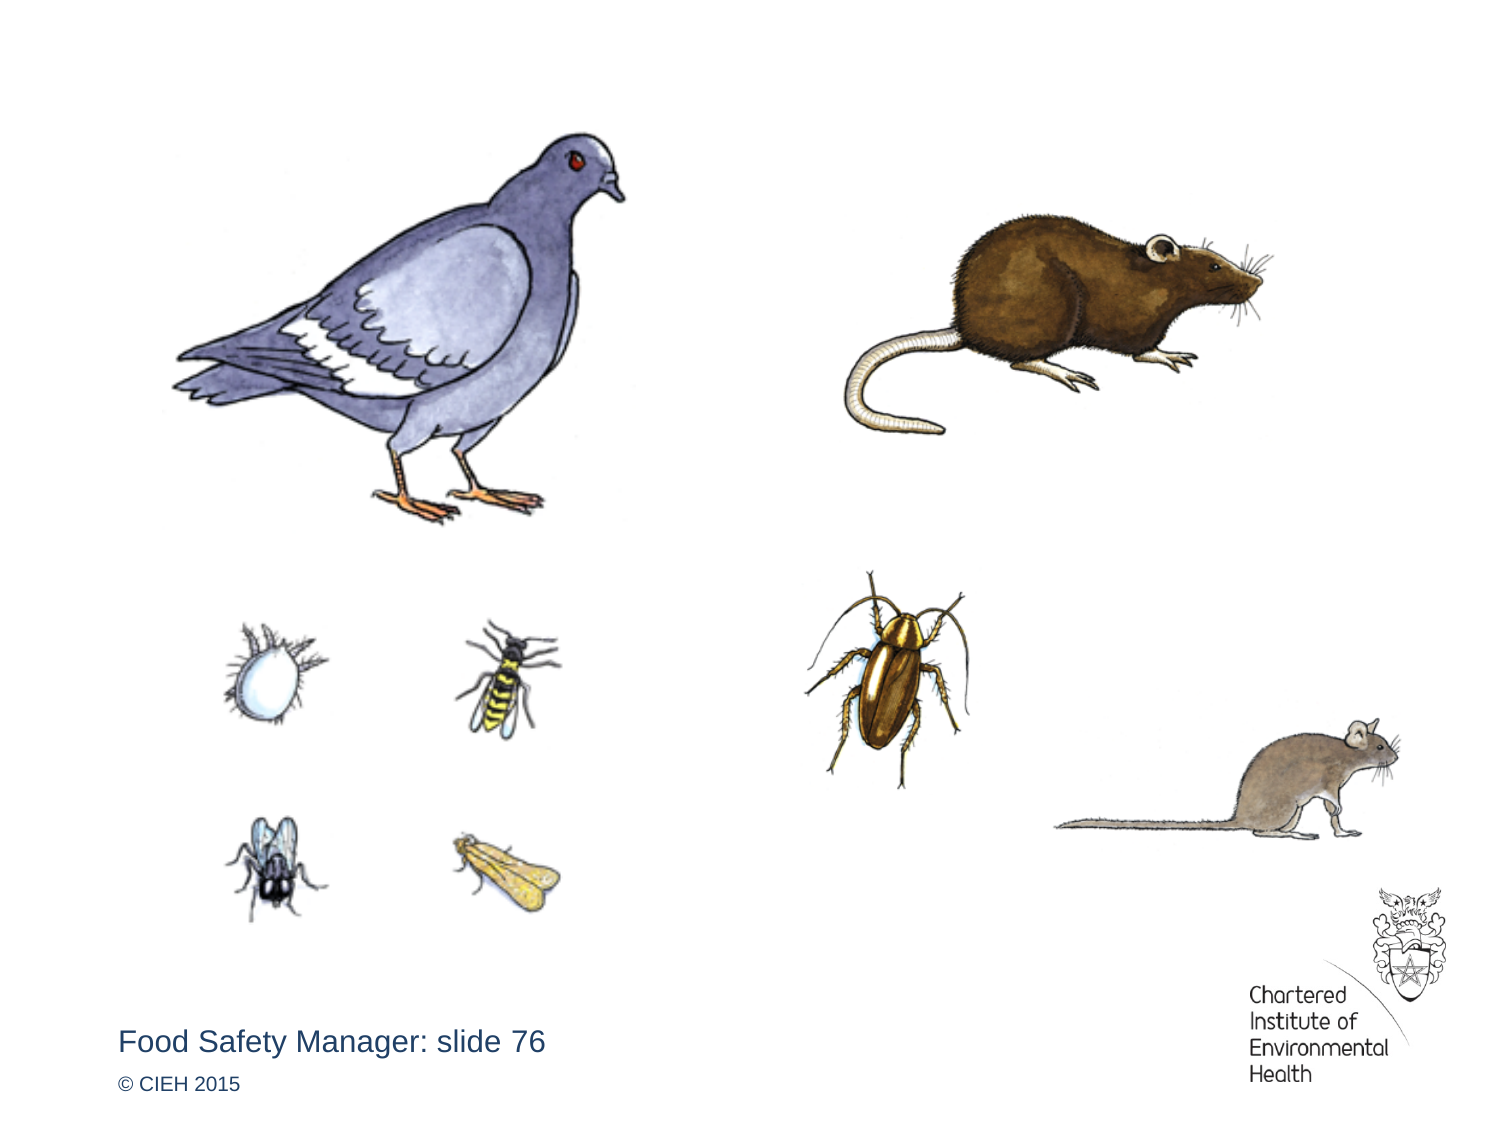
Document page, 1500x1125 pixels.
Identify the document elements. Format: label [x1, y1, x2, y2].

picture [449, 614, 569, 753]
picture [799, 562, 983, 795]
picture [218, 814, 338, 926]
picture [443, 822, 563, 926]
picture [162, 124, 636, 536]
picture [1049, 687, 1405, 856]
picture [837, 193, 1288, 447]
picture [1250, 887, 1446, 1082]
picture [218, 614, 338, 732]
